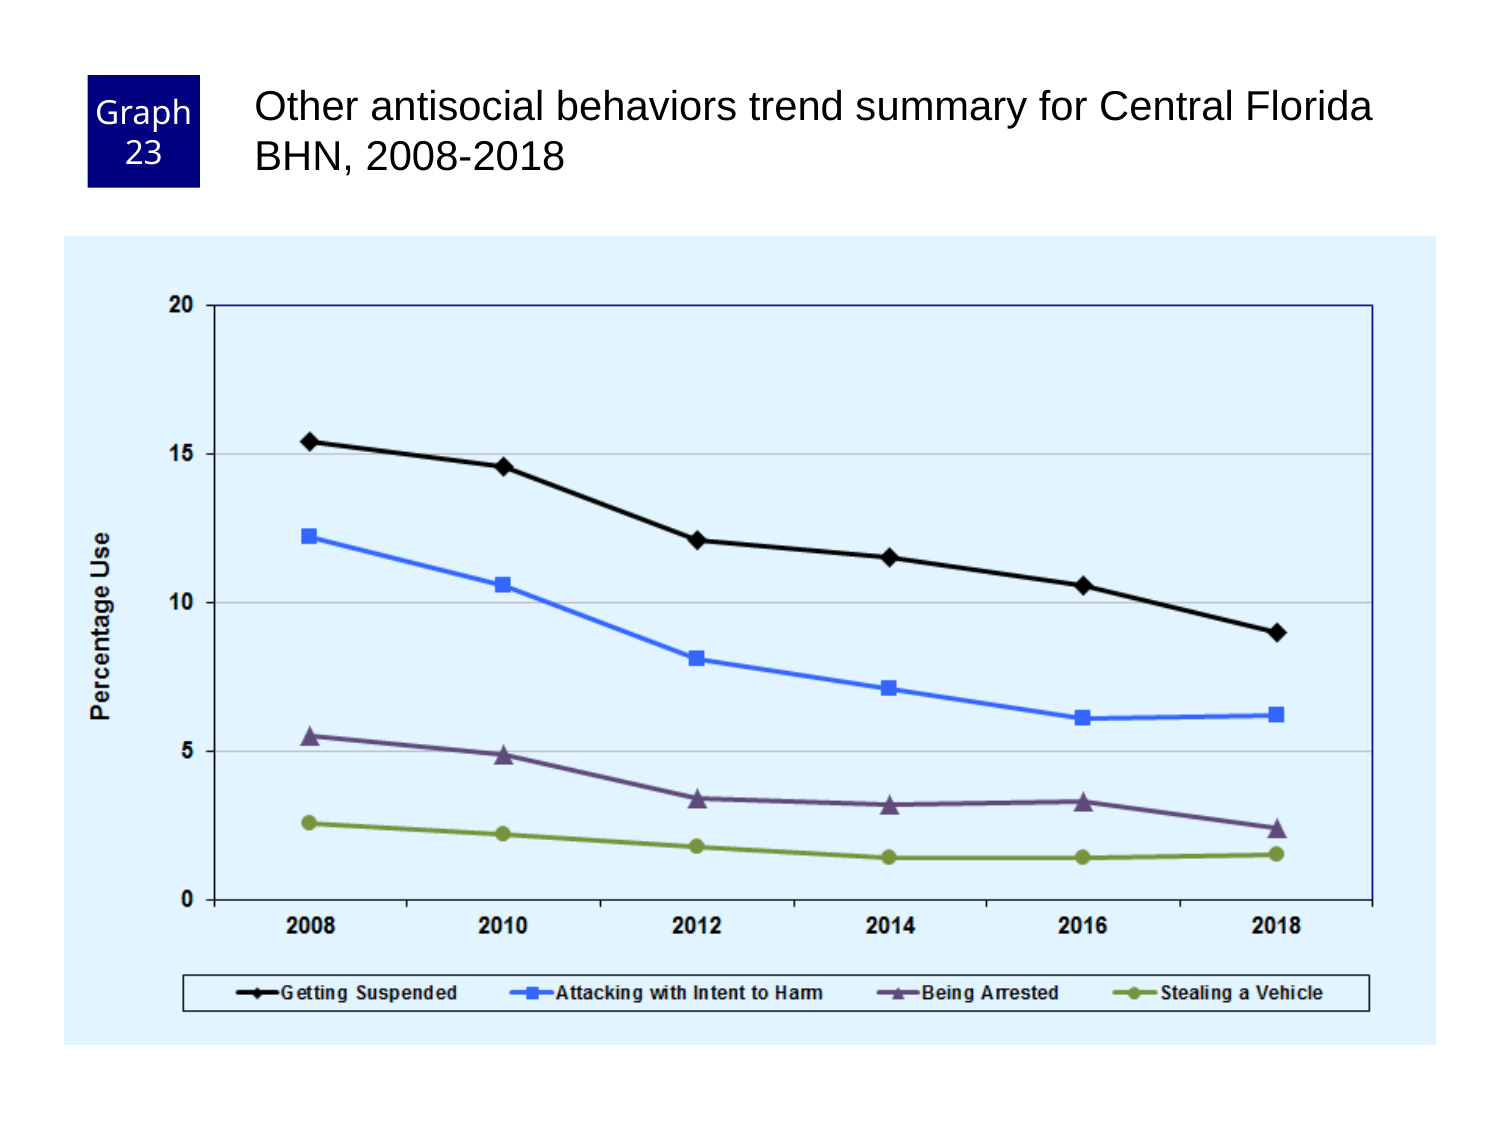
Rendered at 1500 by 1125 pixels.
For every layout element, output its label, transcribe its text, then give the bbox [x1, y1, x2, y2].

picture [63, 236, 1436, 1046]
text_box Other antisocial behaviors trend summary for Central Florida BHN, 2008-2018 [249, 75, 1438, 200]
text_box Graph 23 [87, 75, 200, 188]
